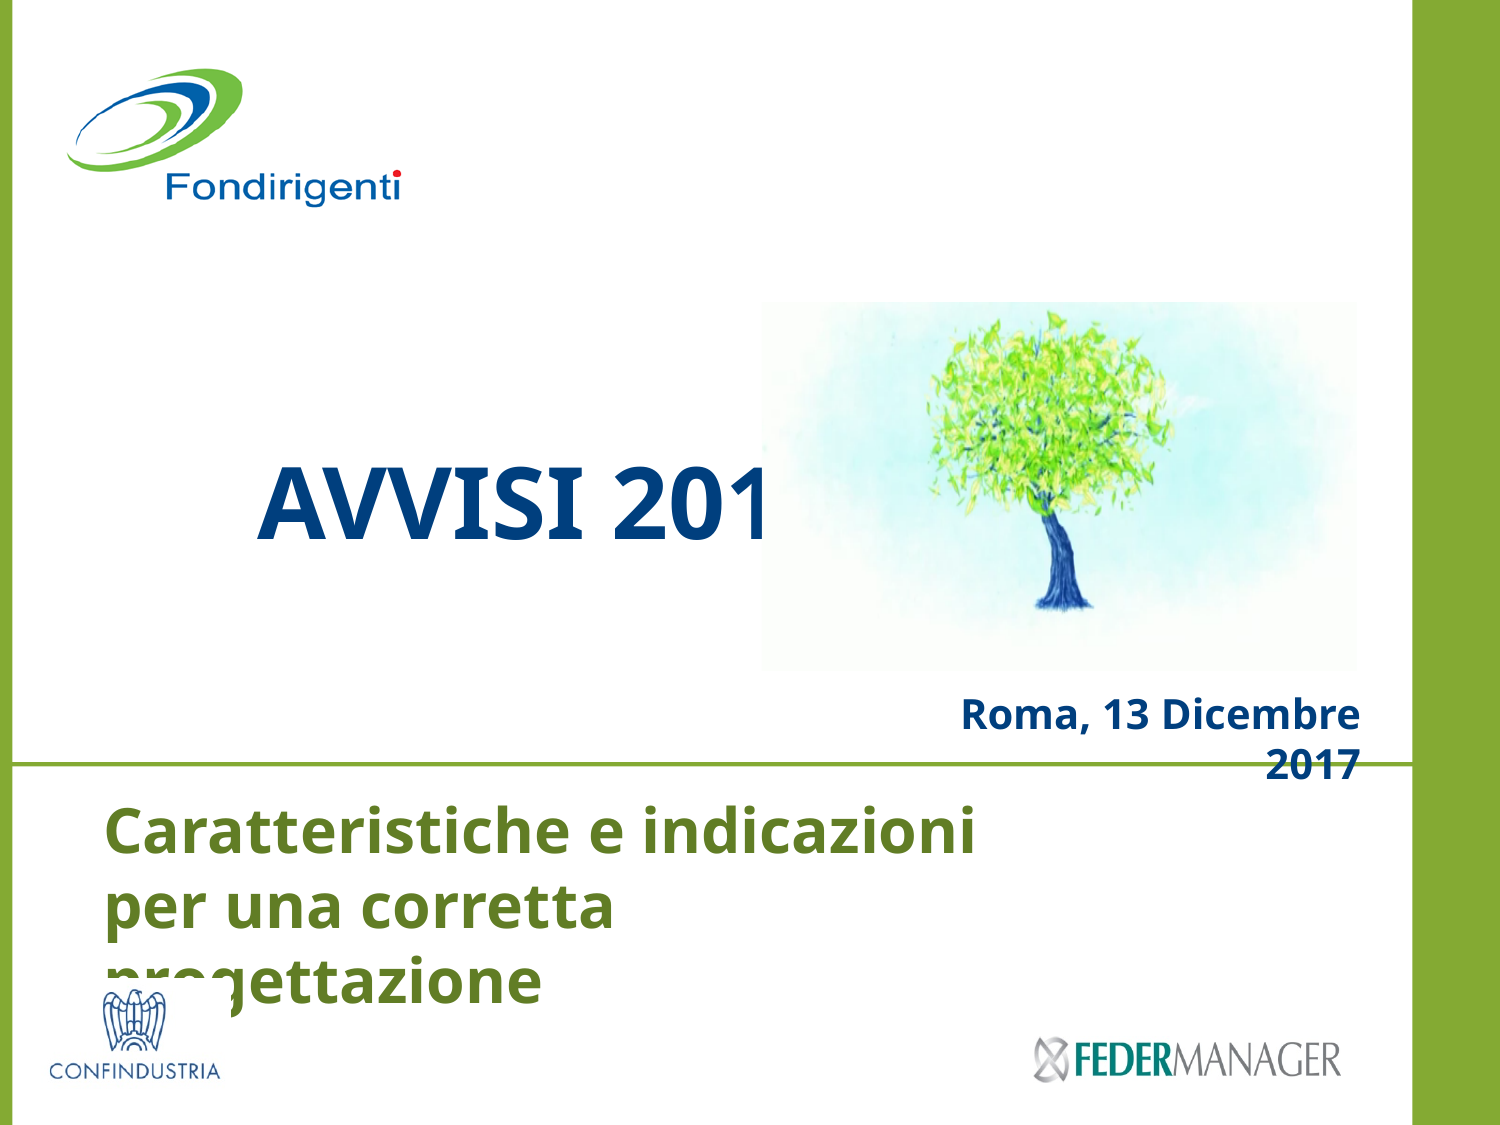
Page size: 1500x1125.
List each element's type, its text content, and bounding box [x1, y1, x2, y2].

picture [761, 302, 1360, 671]
picture [40, 977, 231, 1090]
picture [1033, 1036, 1341, 1083]
text_box Roma, 13 Dicembre 2017 [938, 680, 1376, 796]
subtitle Caratteristiche e indicazioni per una corretta progettazione [88, 783, 1081, 973]
picture [64, 66, 403, 209]
text_box AVVISI 2018 [53, 432, 754, 622]
